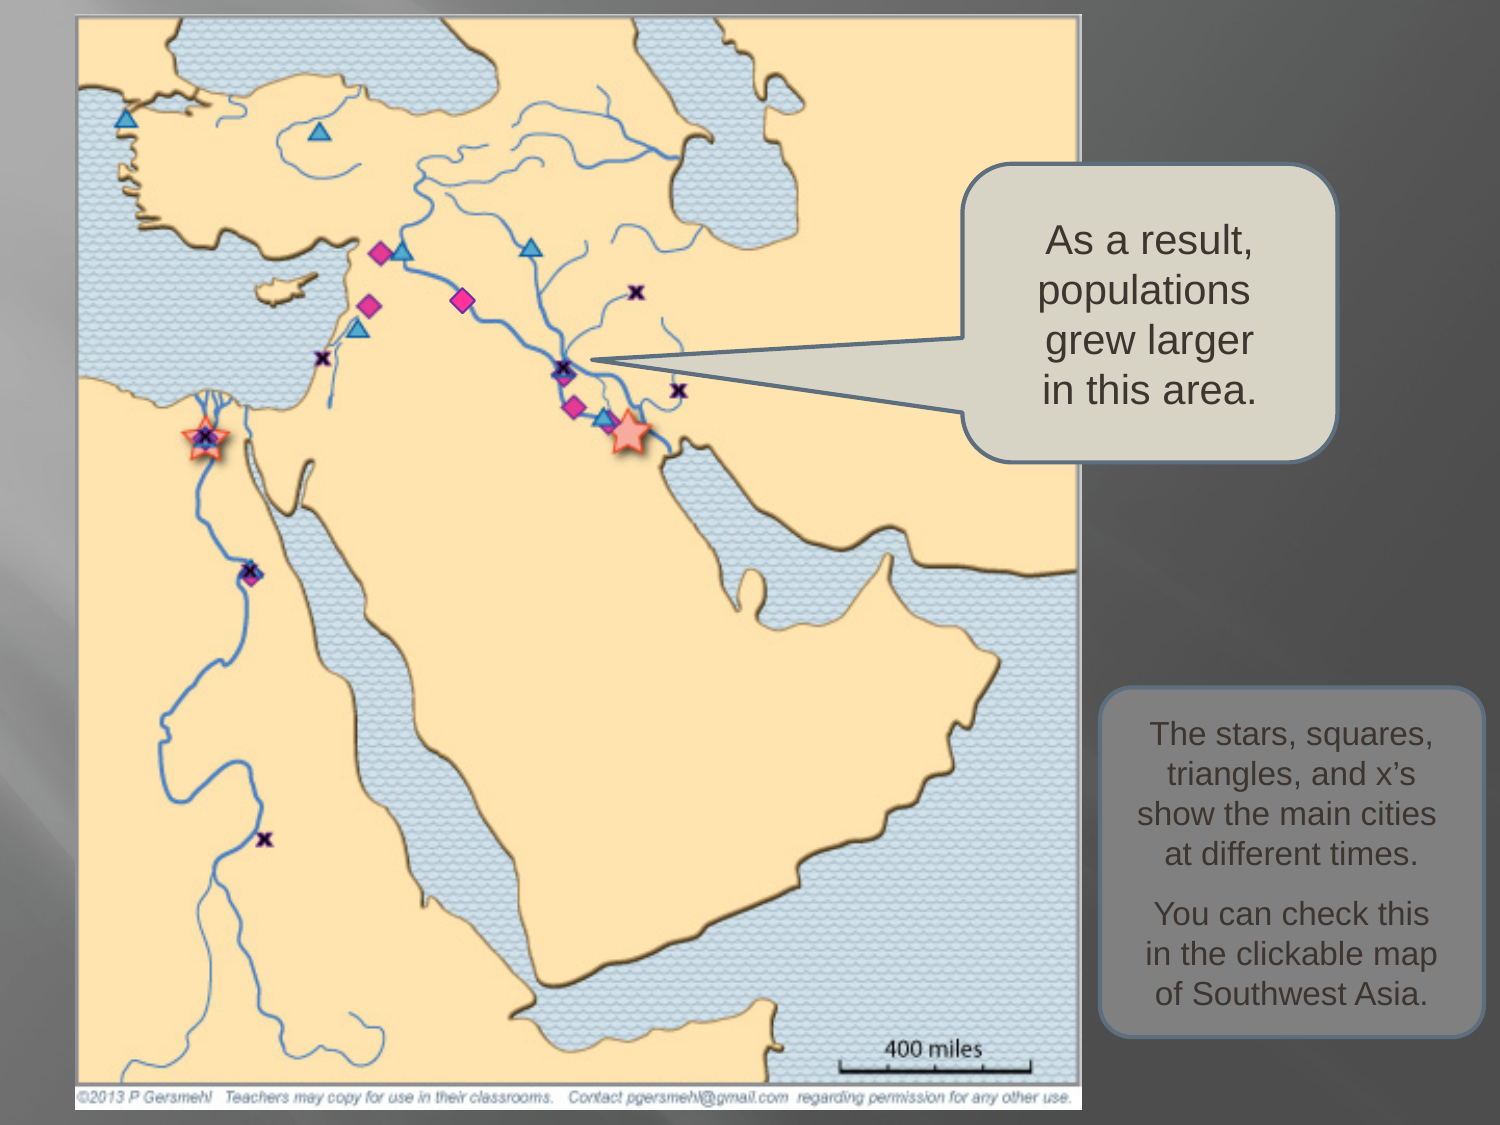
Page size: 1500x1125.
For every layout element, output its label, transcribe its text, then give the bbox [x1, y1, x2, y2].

picture [75, 14, 1082, 1111]
text_box The stars, squares, triangles, and x’s show the main cities at different times. You can check this in the clickable map of Southwest Asia. [1126, 685, 1487, 1040]
text_box As a result, populations grew larger in this area. [1126, 161, 1340, 465]
